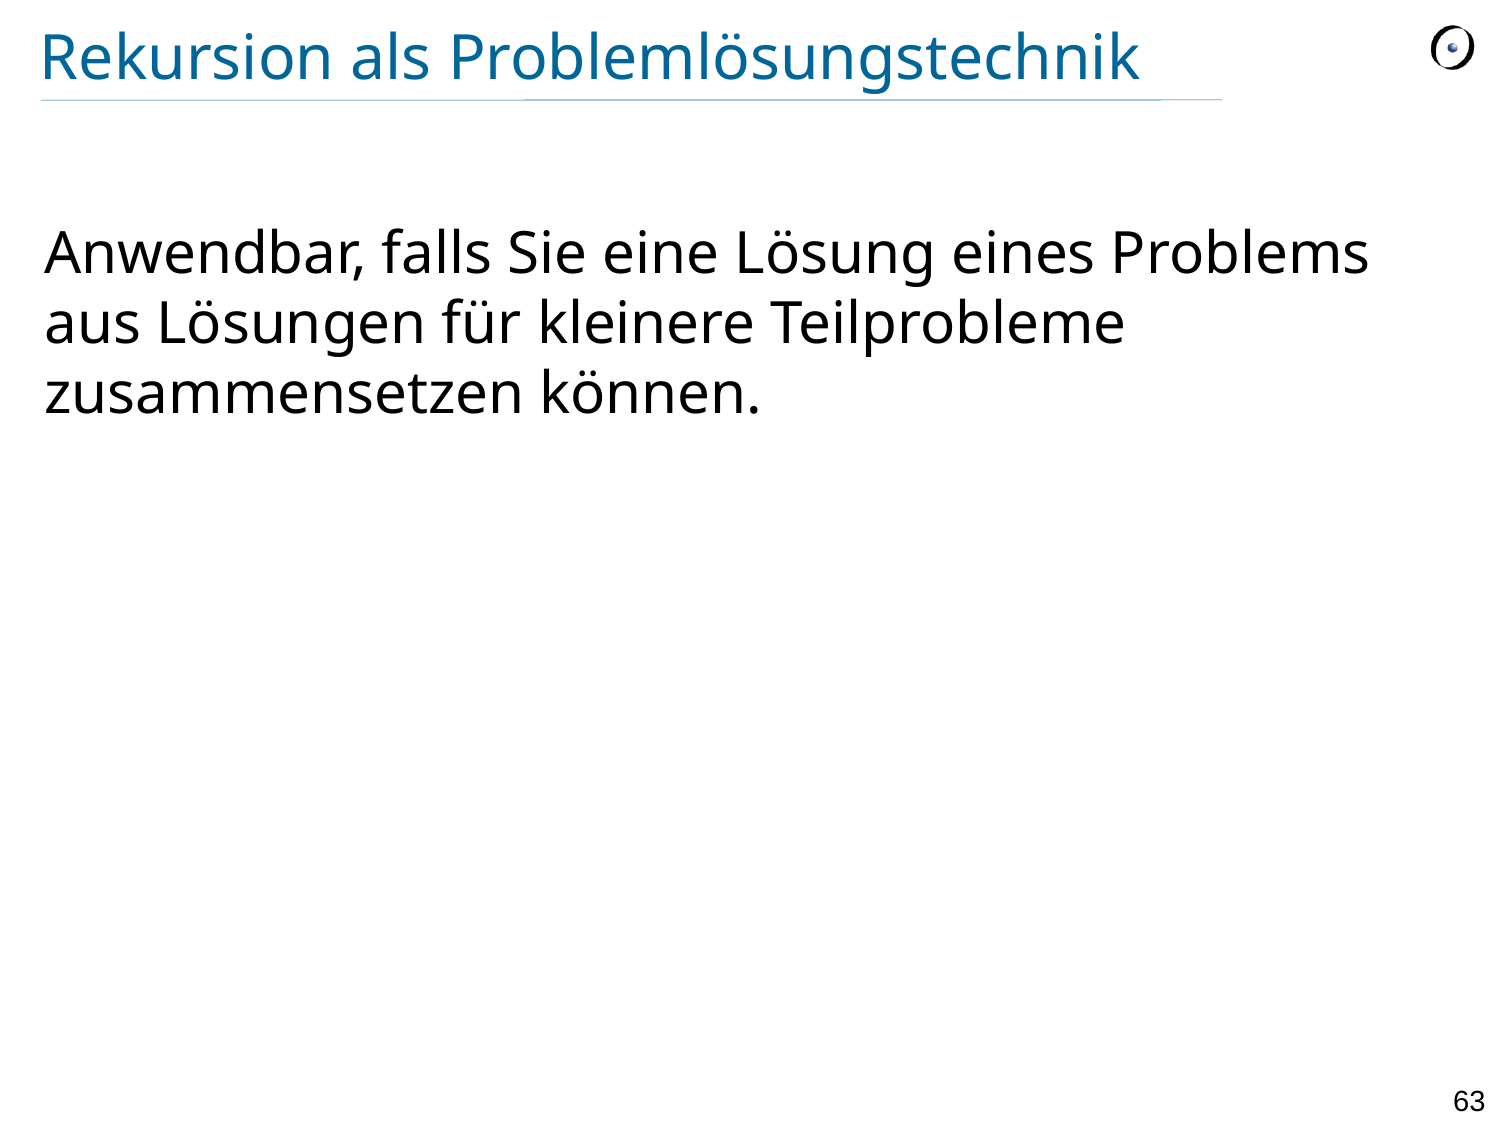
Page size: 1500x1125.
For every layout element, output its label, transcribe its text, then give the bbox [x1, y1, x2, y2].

title Rekursion als Problemlösungstechnik [39, 18, 1458, 91]
picture [1458, 20, 1476, 72]
list Anwendbar, falls Sie eine Lösung eines Problems aus Lösungen für kleinere Teilprobleme zusammensetzen können. [29, 207, 1460, 658]
